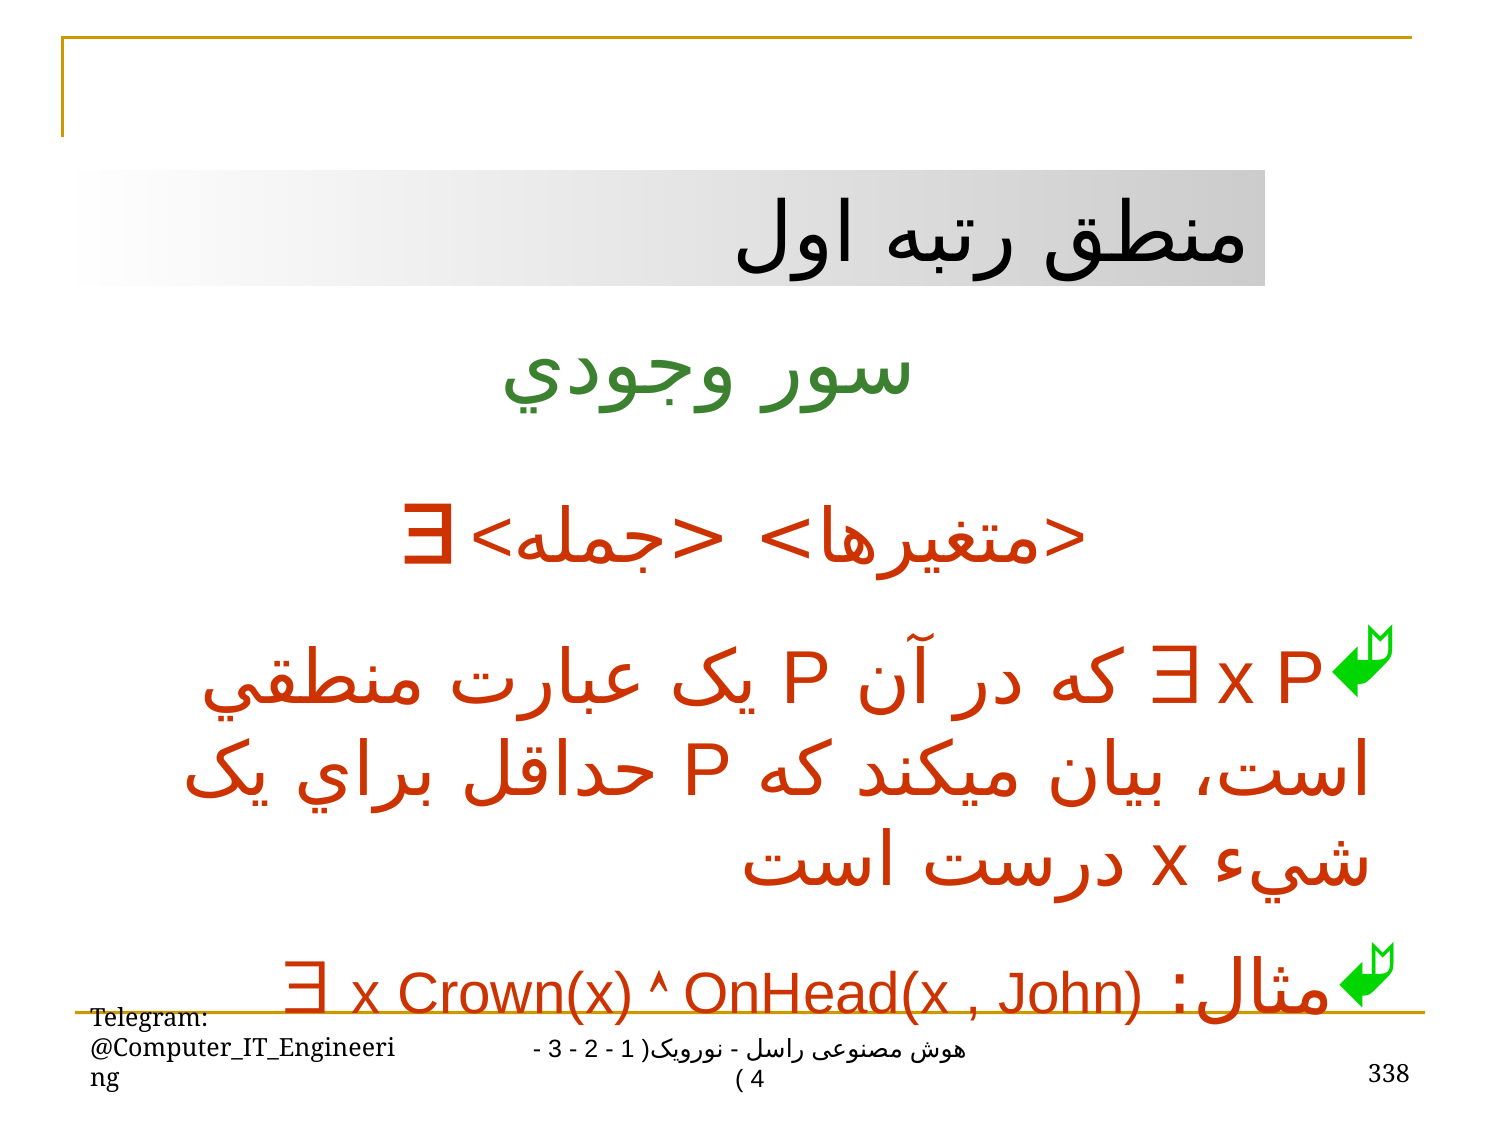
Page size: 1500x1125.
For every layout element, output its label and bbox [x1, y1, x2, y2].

text_box [64, 170, 1265, 286]
text_box [64, 471, 1424, 1125]
text_box [41, 302, 1376, 418]
